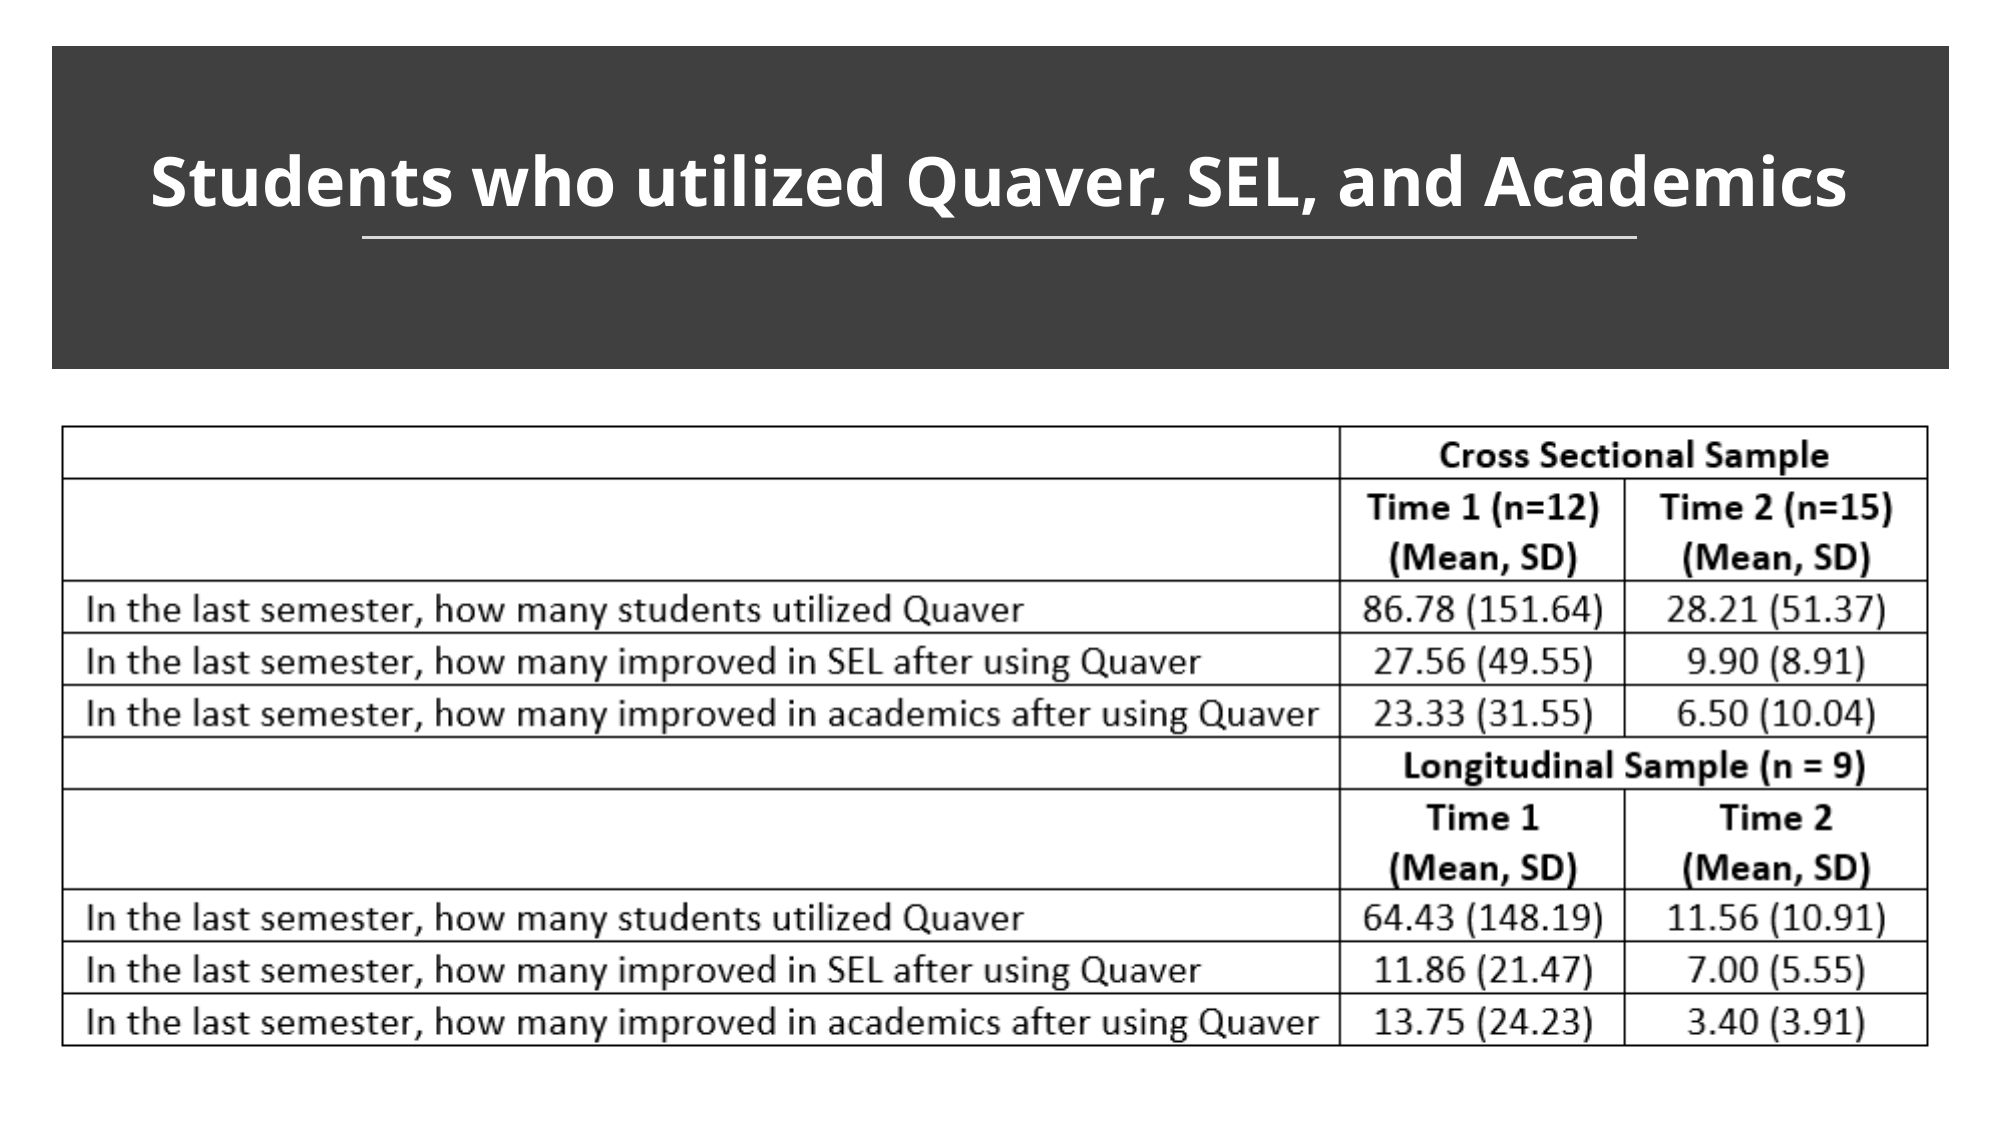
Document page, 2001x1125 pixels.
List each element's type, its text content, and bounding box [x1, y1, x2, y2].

title Students who utilized Quaver, SEL, and Academics [86, 76, 1914, 230]
picture [52, 418, 1939, 1061]
text_box [61, 55, 1939, 360]
